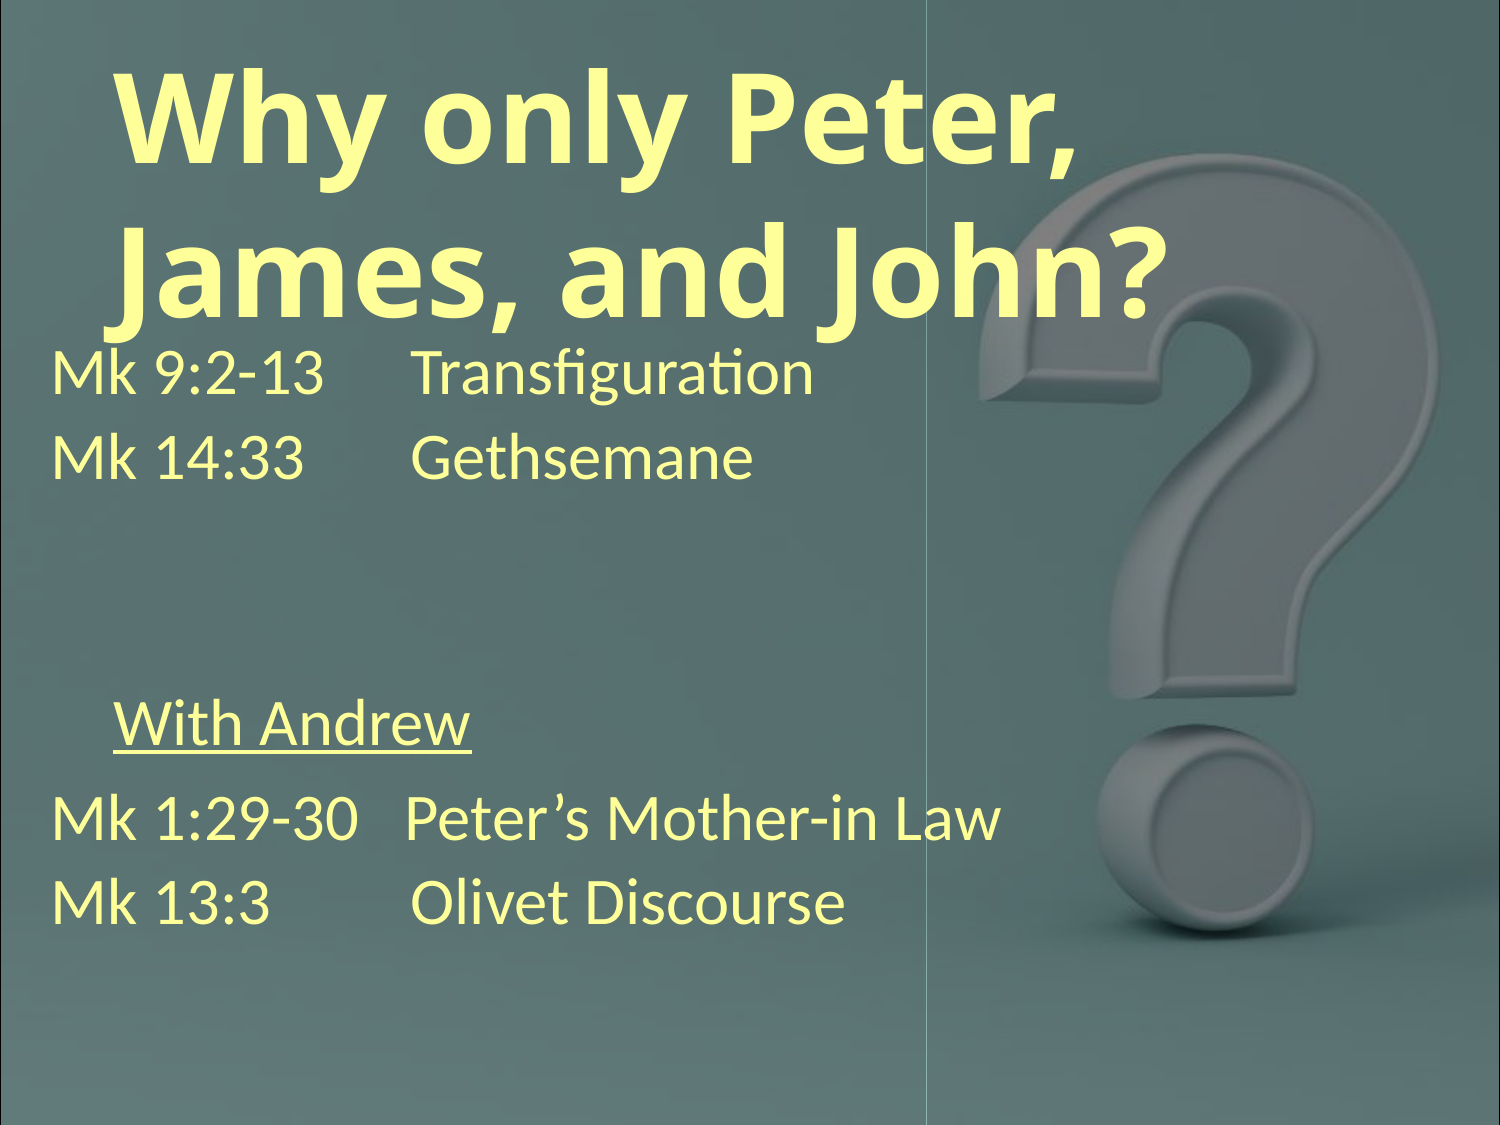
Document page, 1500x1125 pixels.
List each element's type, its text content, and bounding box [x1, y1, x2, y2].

text_box With Andrew [98, 680, 526, 776]
text_box Mk 9:2-13 Transfiguration Mk 14:33 Gethsemane [35, 329, 974, 513]
text_box Why only Peter, James, and John? [98, 33, 1228, 390]
picture [1, 0, 1499, 1125]
text_box Mk 1:29-30 Peter’s Mother-in Law Mk 13:3 Olivet Discourse [35, 775, 1250, 959]
